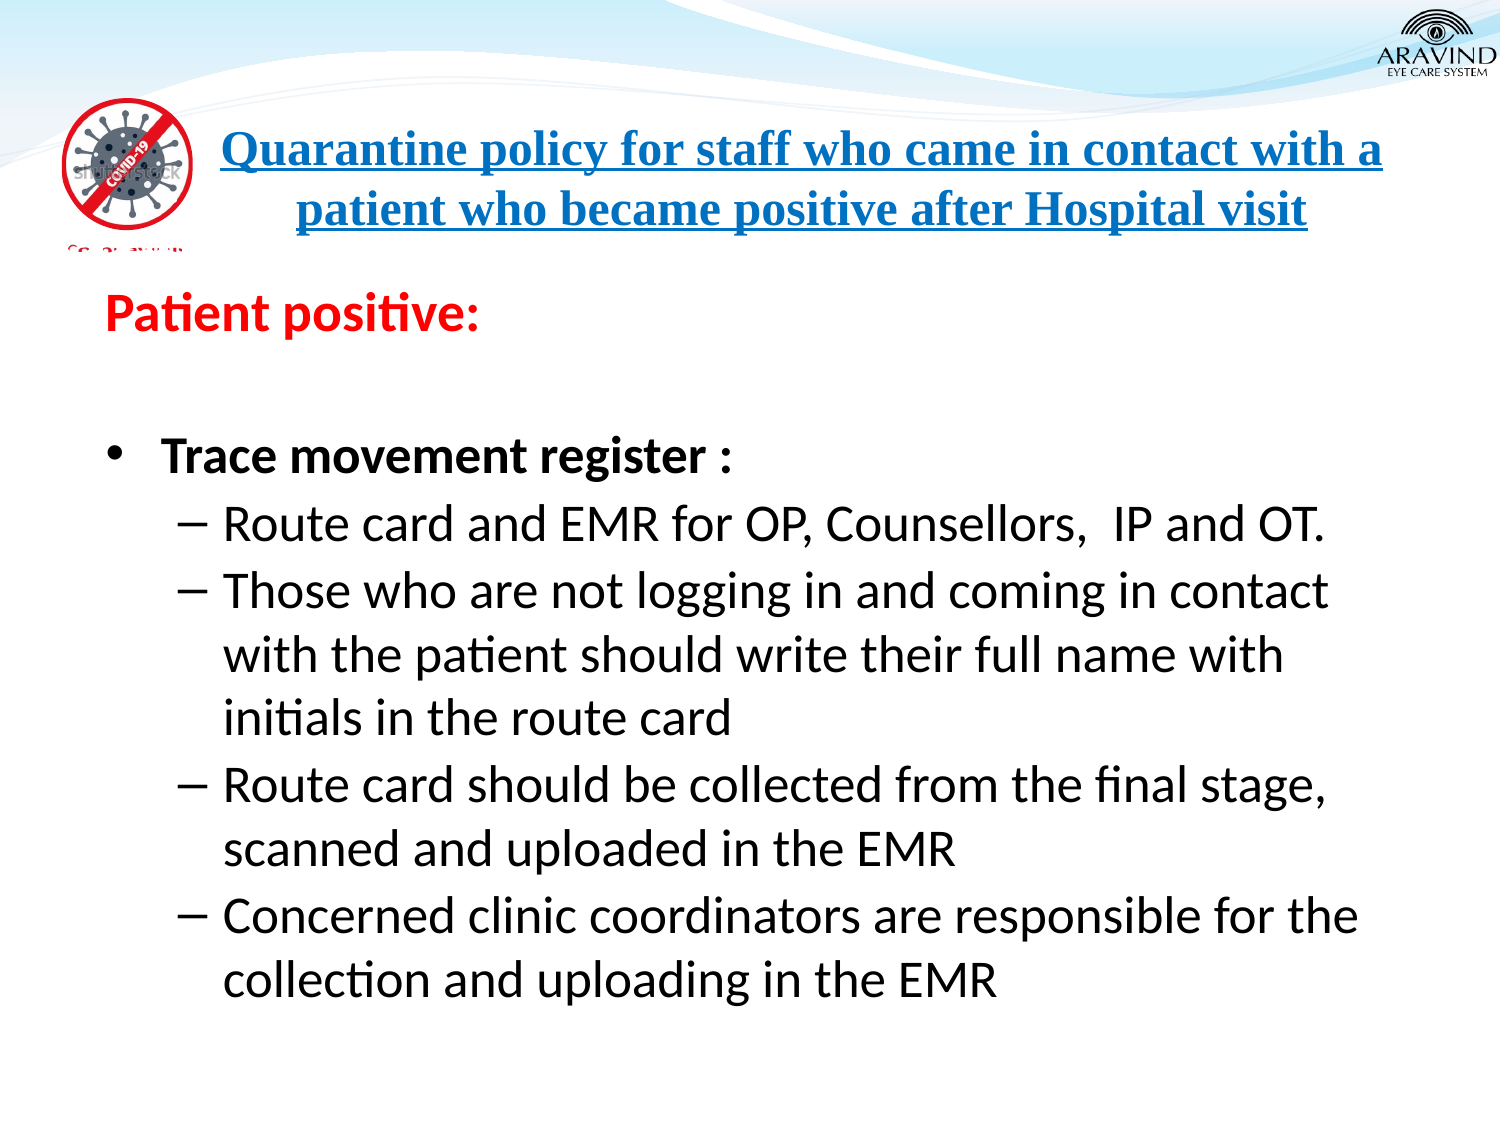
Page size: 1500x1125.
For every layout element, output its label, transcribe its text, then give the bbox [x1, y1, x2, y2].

picture [1375, 3, 1497, 81]
picture [61, 97, 193, 253]
list Patient positive: Trace movement register : Route card and EMR for OP, Counsellors, IP and OT. Those who are not logging in and coming in contact with the patient should write their full name with initials in the route card Route card should be collected from the final stage, scanned and uploaded in the EMR Concerned clinic coordinators are responsible for the collection and uploading in the EMR [97, 264, 1390, 1020]
title Quarantine policy for staff who came in contact with a patient who became positive after Hospital visit [204, 81, 1399, 270]
